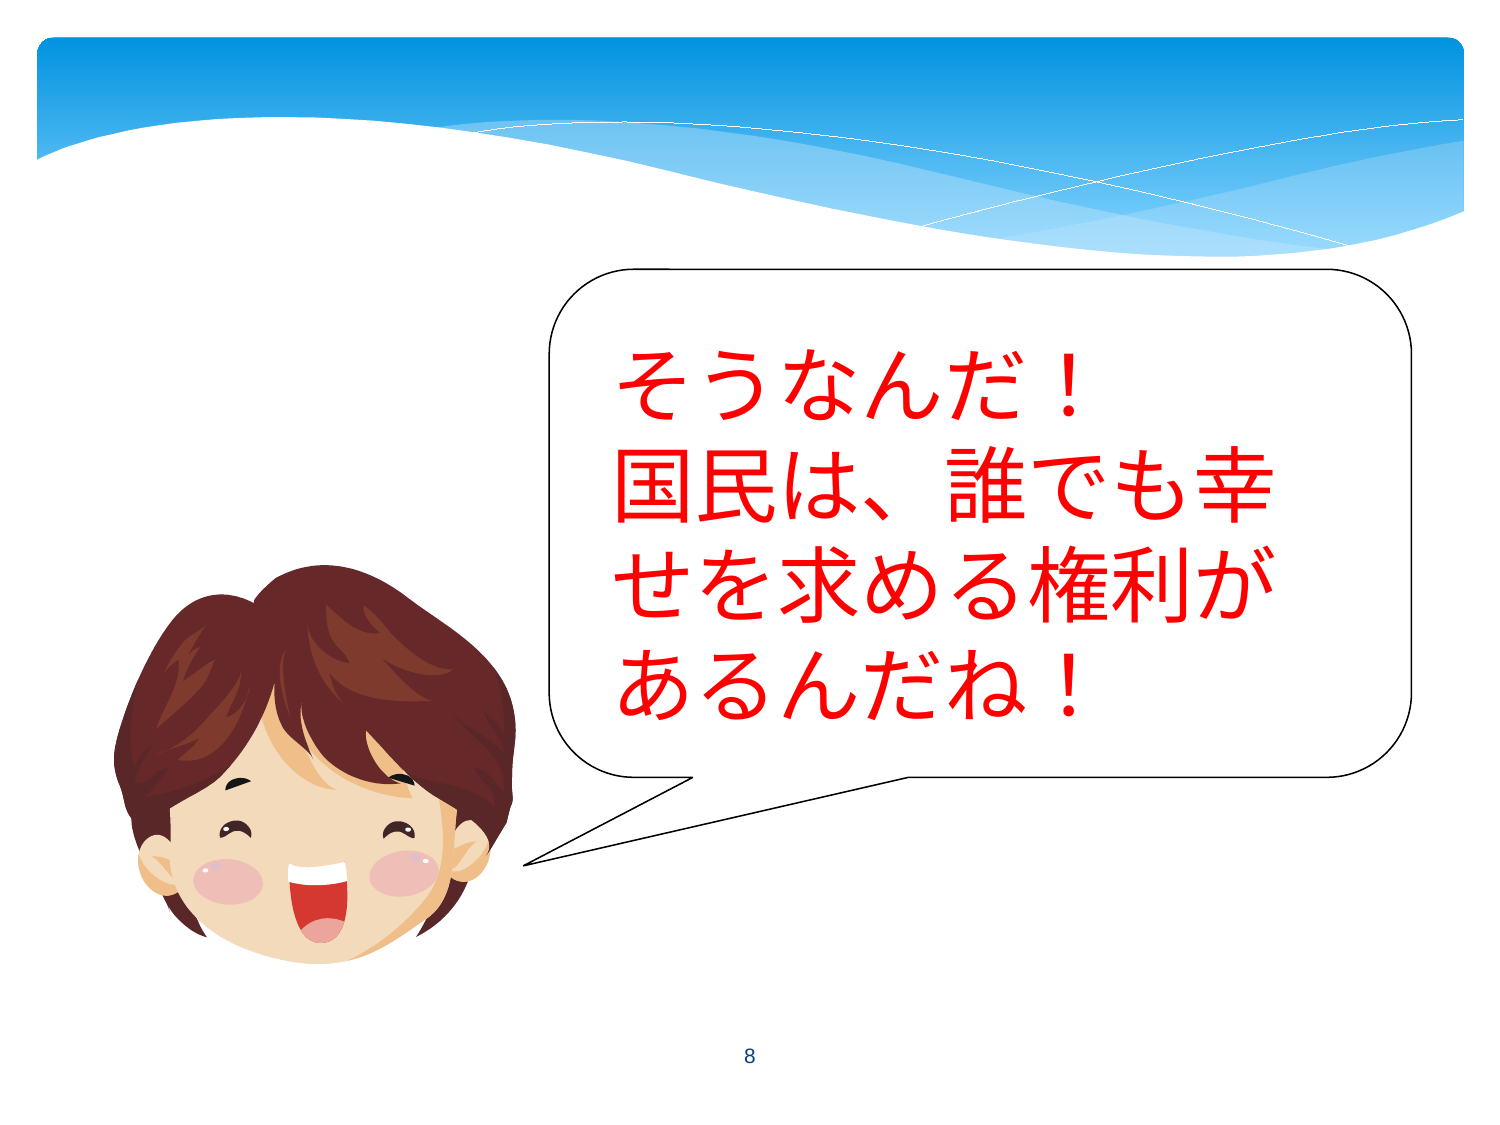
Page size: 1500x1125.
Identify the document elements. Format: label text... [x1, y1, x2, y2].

slide_number 8 [654, 1025, 846, 1086]
picture [113, 564, 516, 965]
text_box [523, 269, 1412, 866]
text_box そうなんだ！ 国民は、誰でも幸せを求める権利があるんだね！ [596, 326, 1365, 741]
